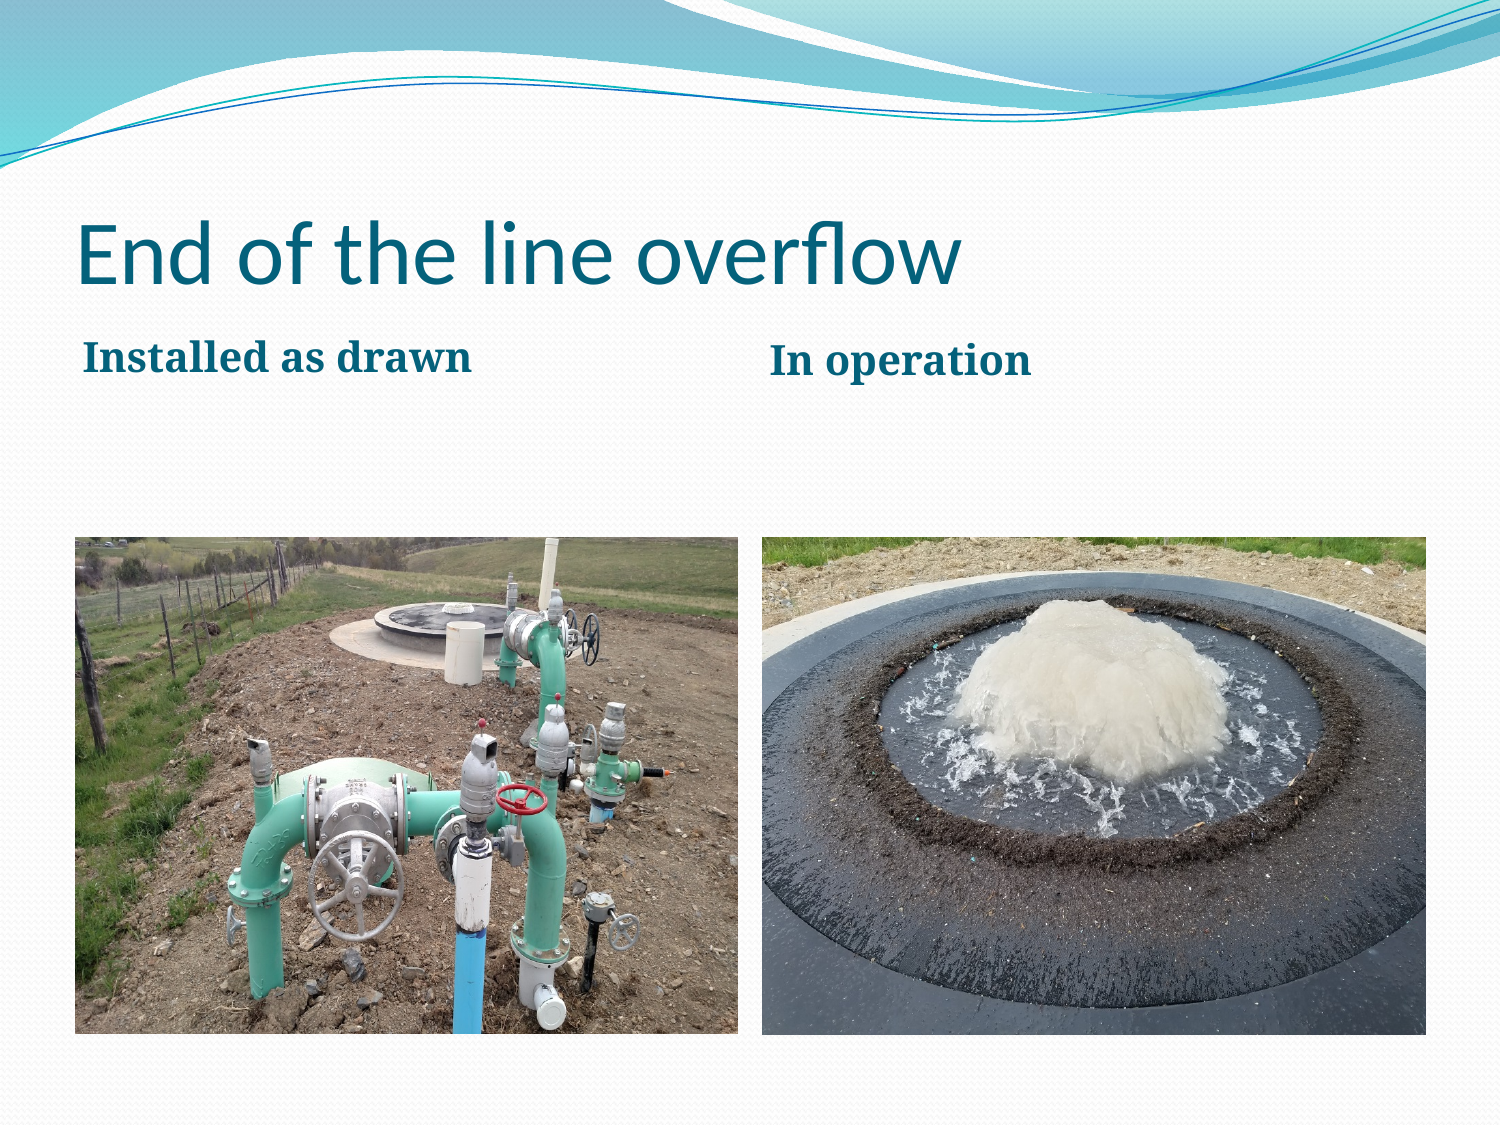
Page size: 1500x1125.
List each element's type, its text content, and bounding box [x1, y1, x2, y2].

list Installed as drawn [75, 324, 738, 388]
list In operation [761, 305, 1425, 413]
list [74, 537, 738, 1034]
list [762, 537, 1426, 1035]
title End of the line overflow [75, 115, 1425, 303]
